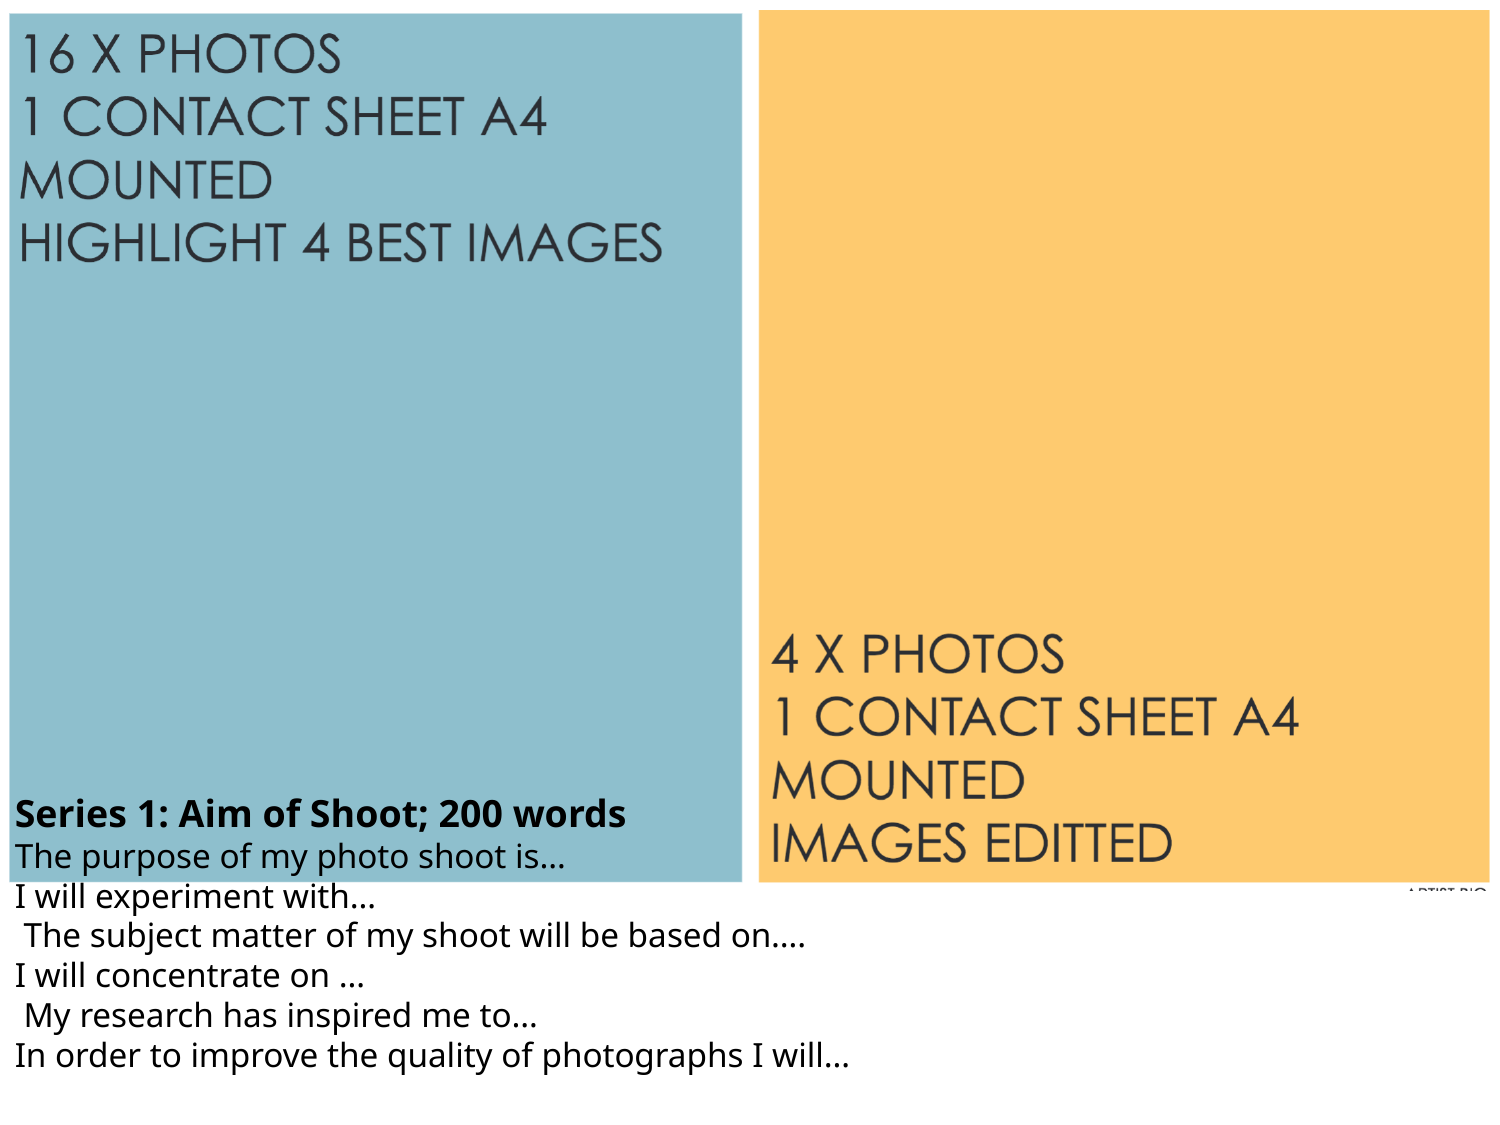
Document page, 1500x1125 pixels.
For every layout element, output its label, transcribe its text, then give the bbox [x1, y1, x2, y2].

text_box Series 1: Aim of Shoot; 200 words The purpose of my photo shoot is… I will experiment with… The subject matter of my shoot will be based on…. I will concentrate on … My research has inspired me to… In order to improve the quality of photographs I will… [0, 896, 1500, 1082]
picture [0, 6, 1500, 891]
